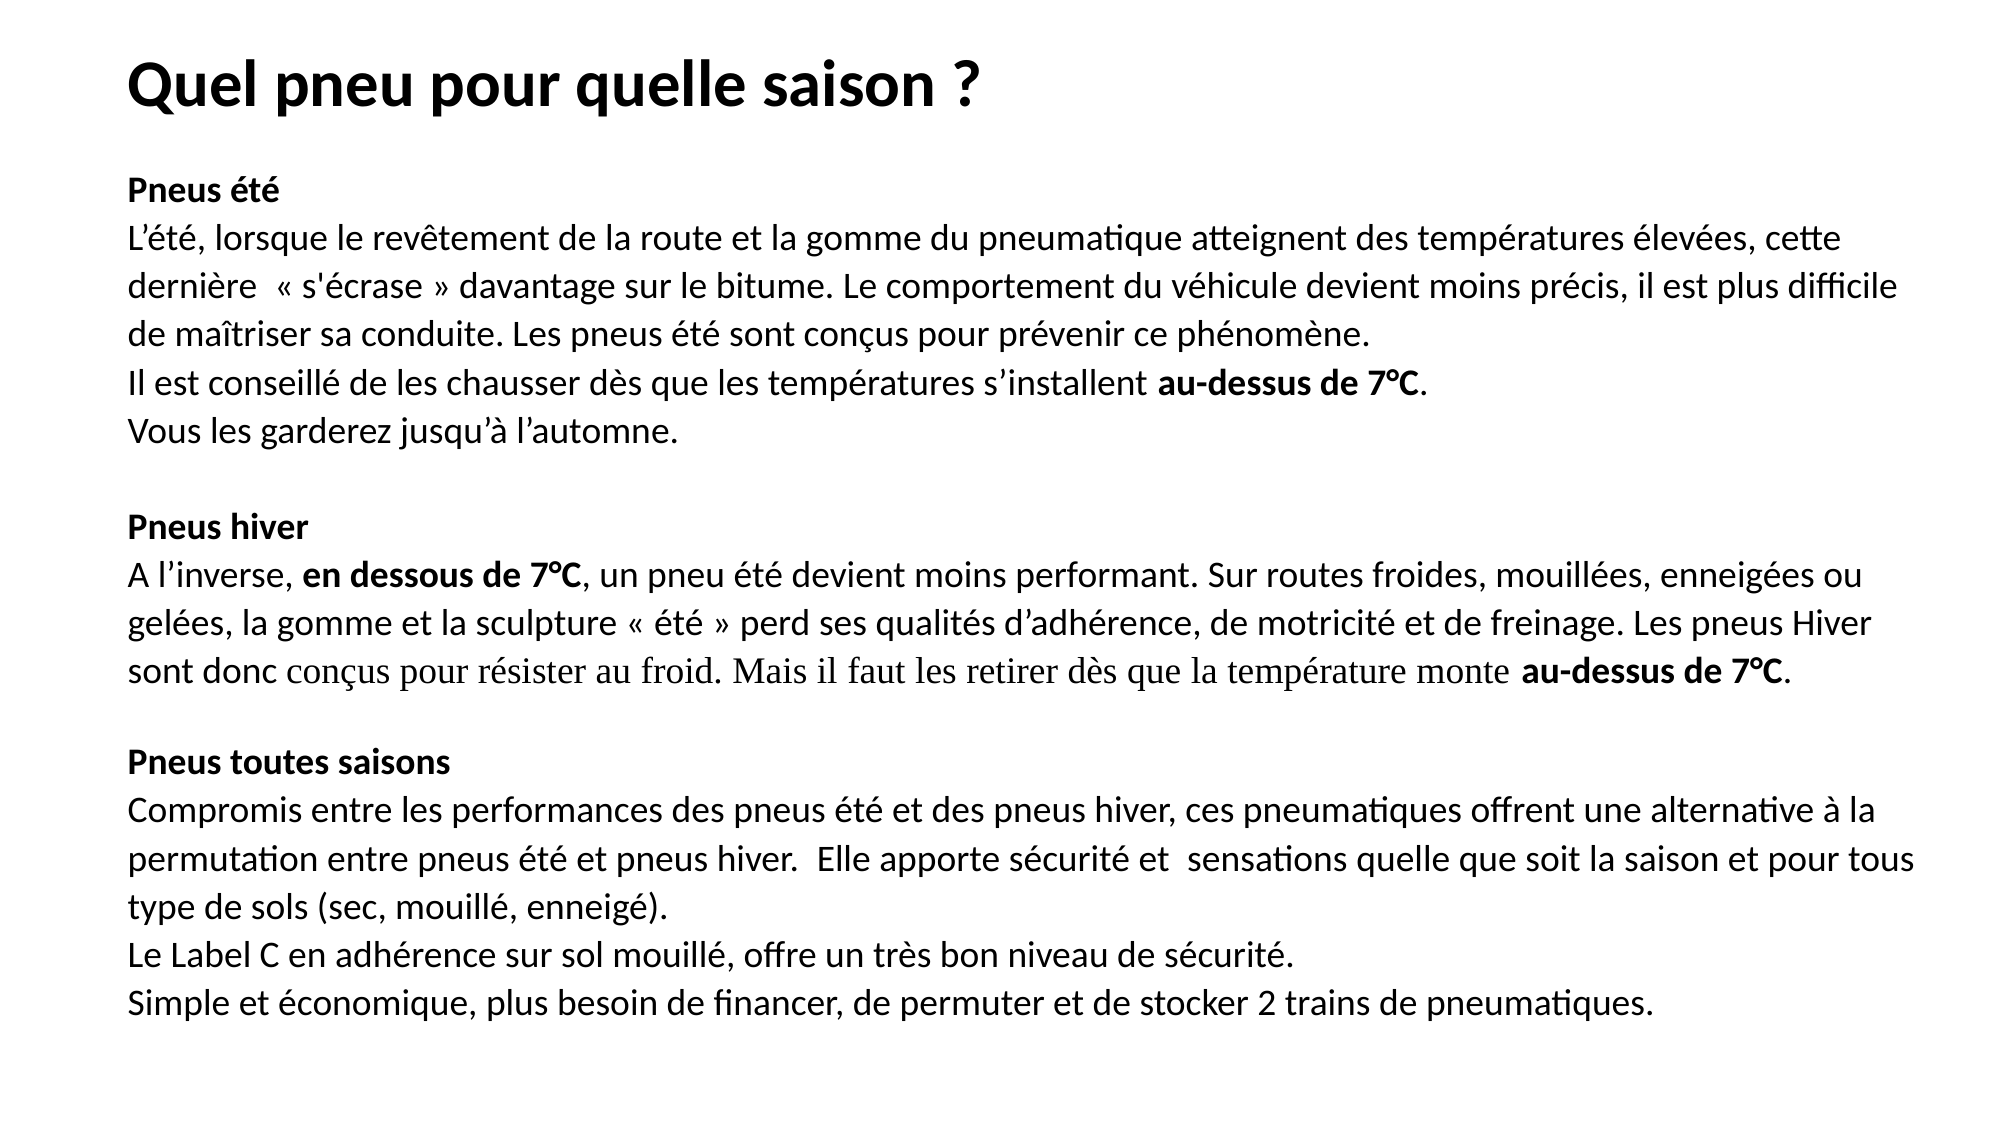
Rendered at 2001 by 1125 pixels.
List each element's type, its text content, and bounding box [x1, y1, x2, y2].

text_box Quel pneu pour quelle saison ? Pneus été L’été, lorsque le revêtement de la route et la gomme du pneumatique atteignent des températures élevées, cette dernière « s'écrase » davantage sur le bitume. Le comportement du véhicule devient moins précis, il est plus difficile de maîtriser sa conduite. Les pneus été sont conçus pour prévenir ce phénomène. Il est conseillé de les chausser dès que les températures s’installent au-dessus de 7°C. Vous les garderez jusqu’à l’automne. Pneus hiver A l’inverse, en dessous de 7°C, un pneu été devient moins performant. Sur routes froides, mouillées, enneigées ou gelées, la gomme et la sculpture « été » perd ses qualités d’adhérence, de motricité et de freinage. Les pneus Hiver sont donc conçus pour résister au froid. Mais il faut les retirer dès que la température monte au-dessus de 7°C. Pneus toutes saisons Compromis entre les performances des pneus été et des pneus hiver, ces pneumatiques offrent une alternative à la permutation entre pneus été et pneus hiver. Elle apporte sécurité et sensations quelle que soit la saison et pour tous type de sols (sec, mouillé, enneigé). Le Label C en adhérence sur sol mouillé, offre un très bon niveau de sécurité. Simple et économique, plus besoin de financer, de permuter et de stocker 2 trains de pneumatiques. [112, 26, 1947, 1031]
